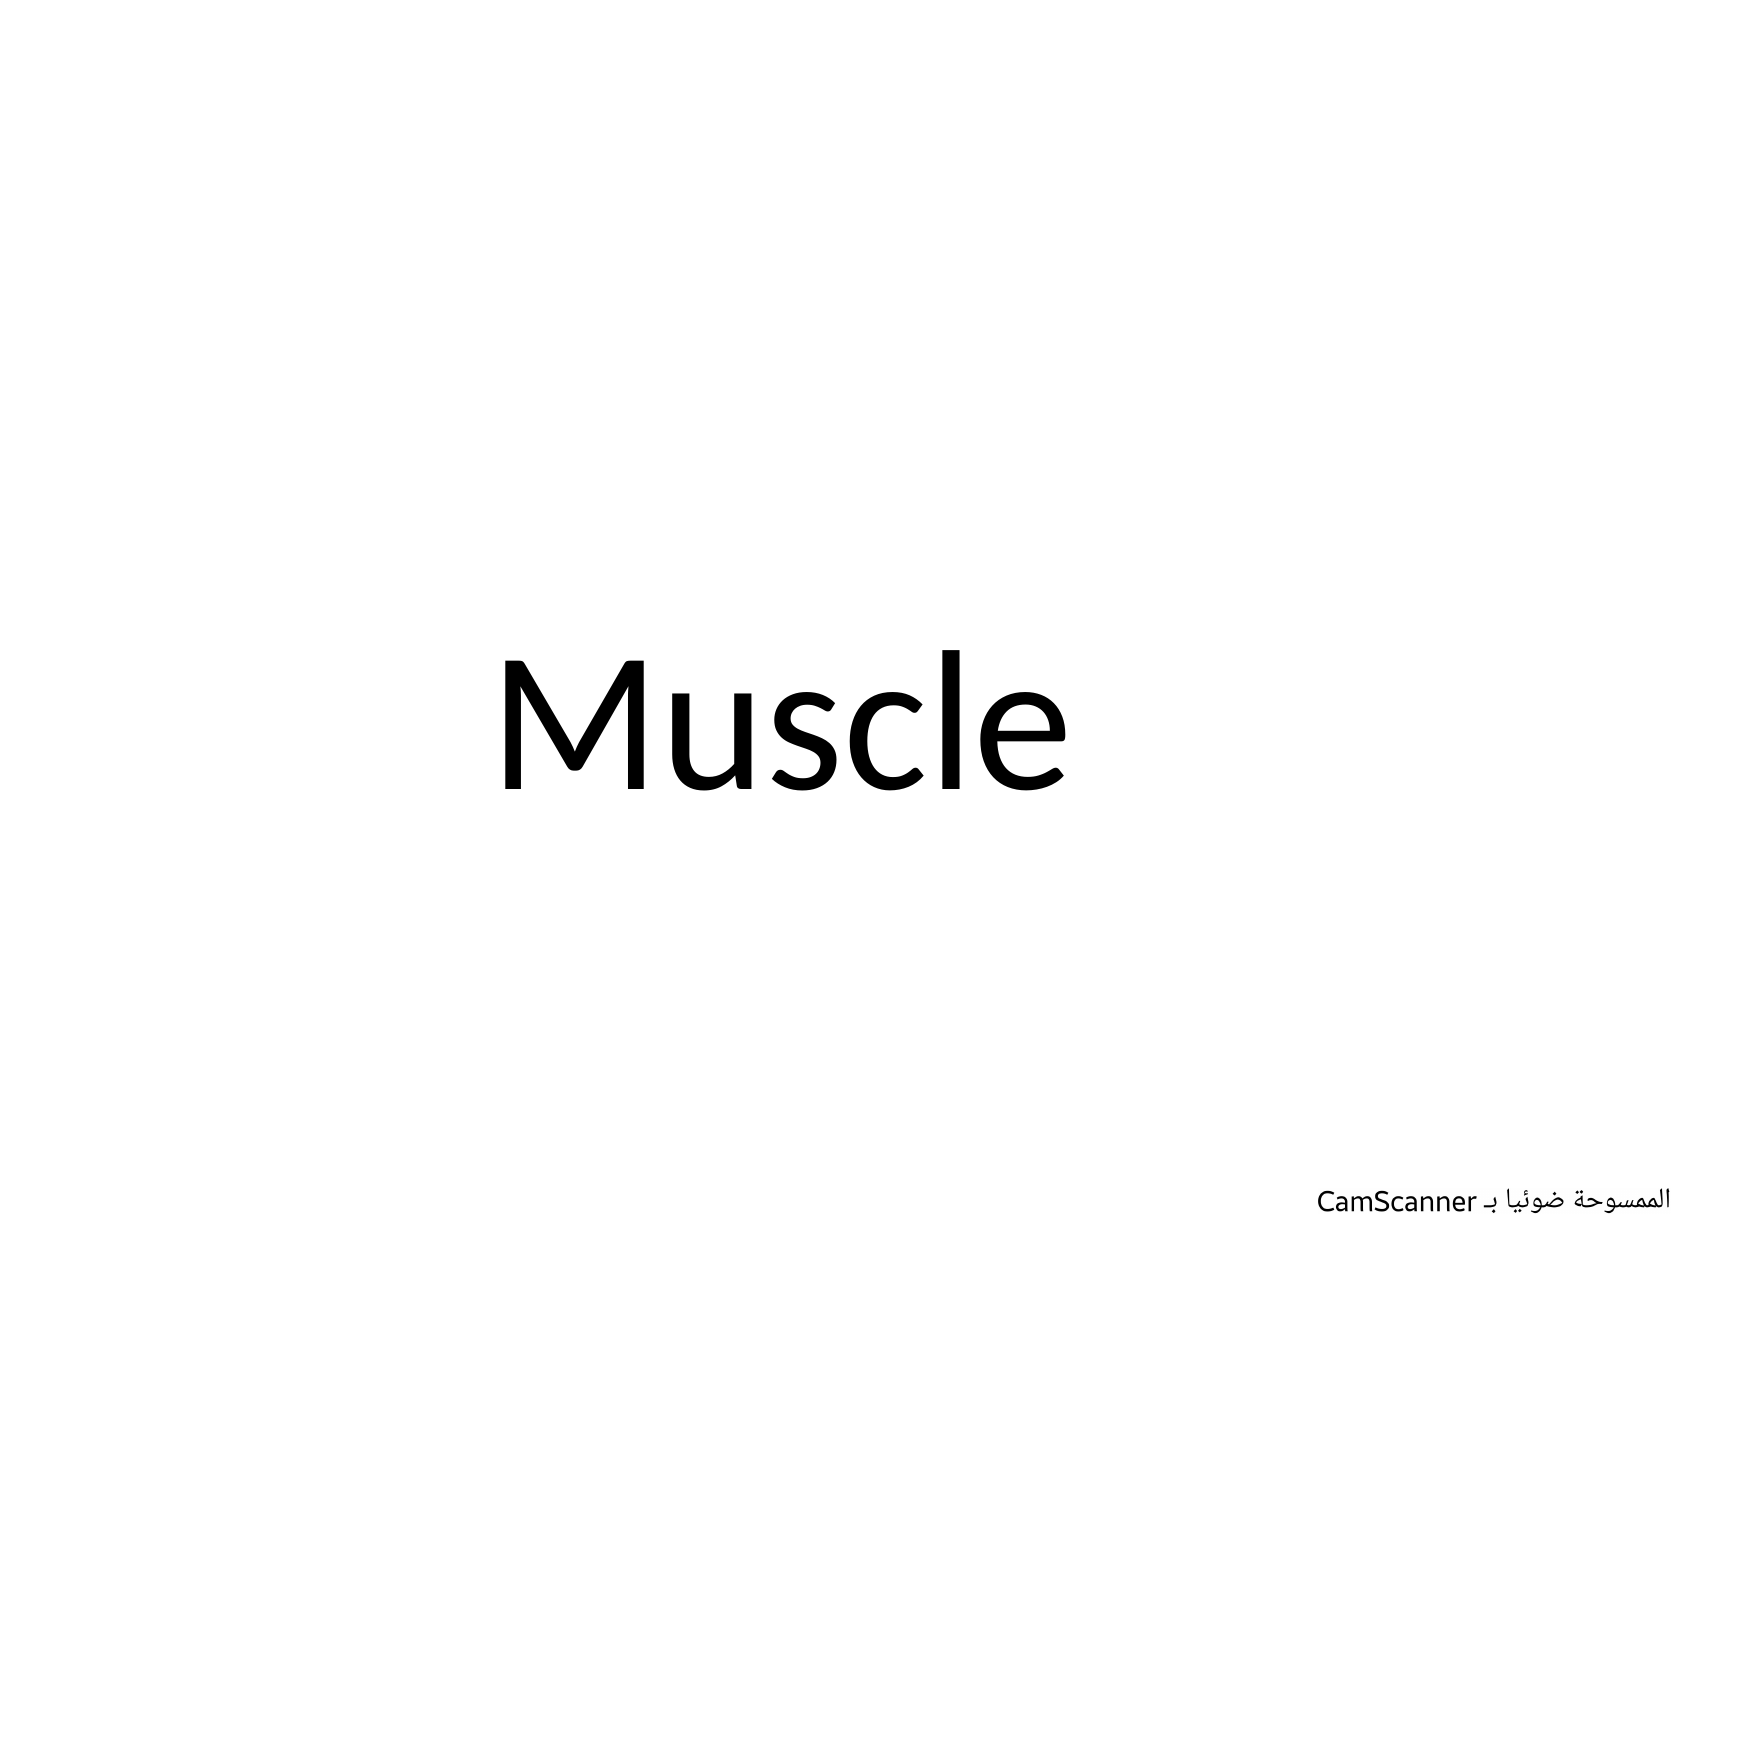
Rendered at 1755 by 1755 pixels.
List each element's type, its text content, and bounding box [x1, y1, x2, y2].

picture [1318, 1188, 1671, 1214]
title Muscle [489, 589, 1755, 1075]
